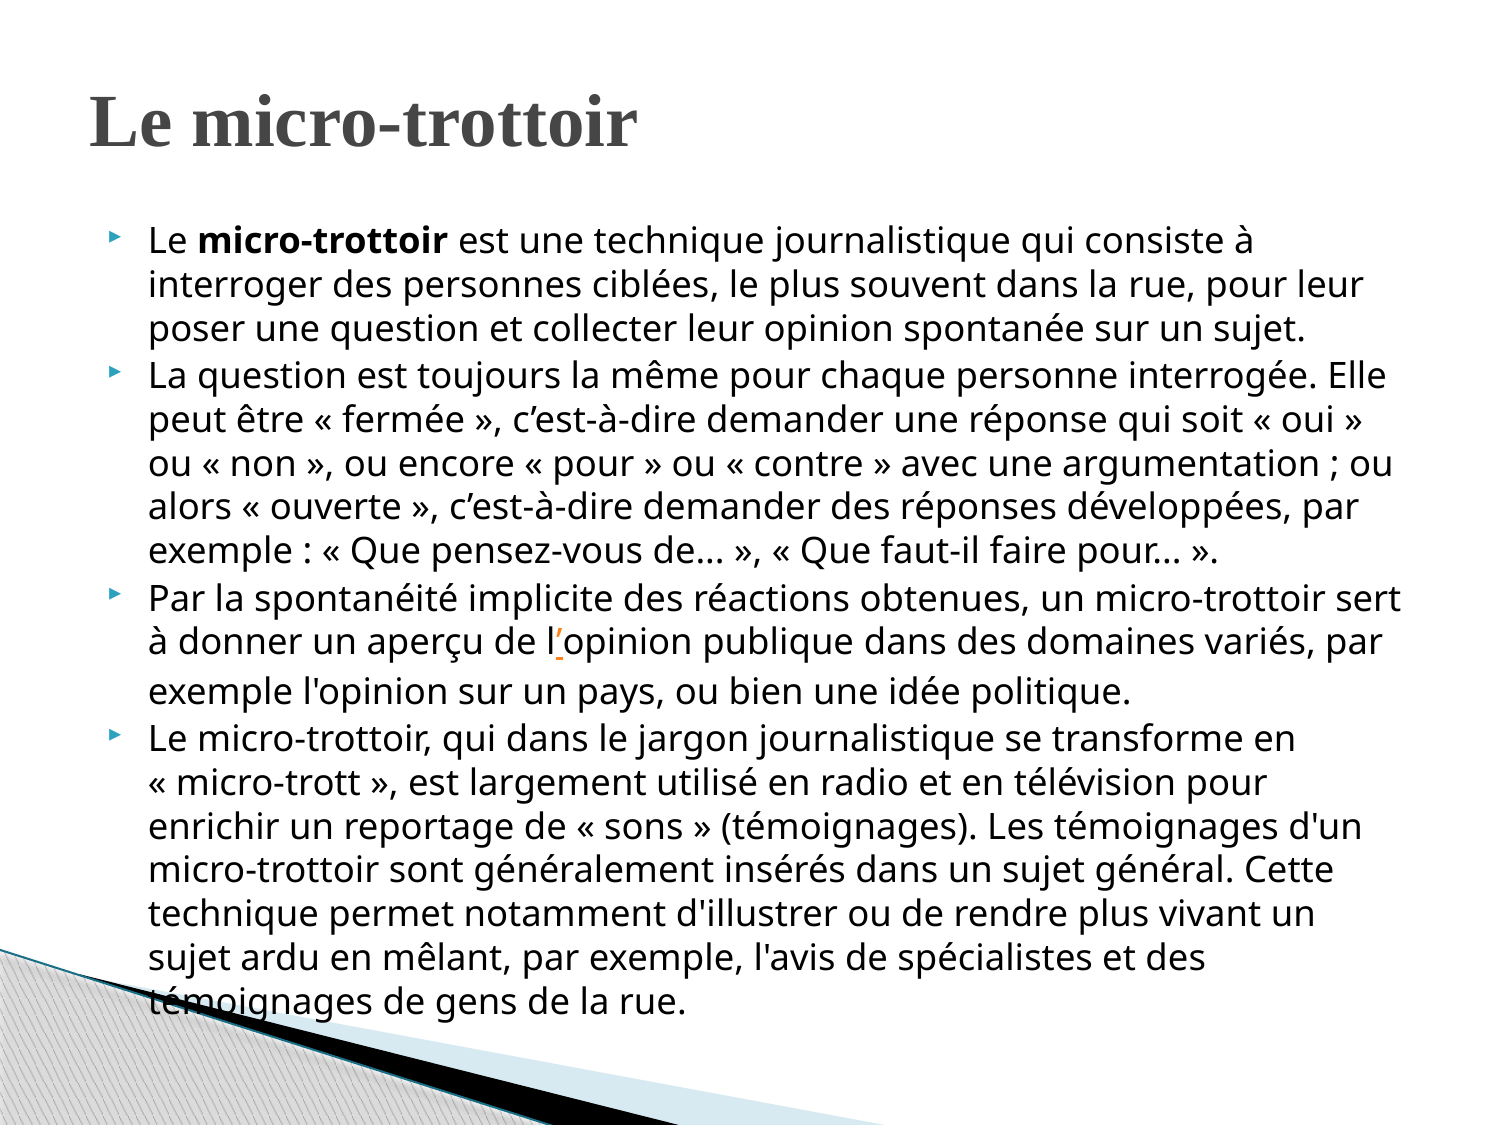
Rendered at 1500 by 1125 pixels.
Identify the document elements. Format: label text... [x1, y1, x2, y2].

title Le micro-trottoir [75, 45, 1425, 188]
list Le micro-trottoir est une technique journalistique qui consiste à interroger des personnes ciblées, le plus souvent dans la rue, pour leur poser une question et collecter leur opinion spontanée sur un sujet. La question est toujours la même pour chaque personne interrogée. Elle peut être « fermée », c’est-à-dire demander une réponse qui soit « oui » ou « non », ou encore « pour » ou « contre » avec une argumentation ; ou alors « ouverte », c’est-à-dire demander des réponses développées, par exemple : « Que pensez-vous de... », « Que faut-il faire pour... ». Par la spontanéité implicite des réactions obtenues, un micro-trottoir sert à donner un aperçu de l’opinion publique dans des domaines variés, par exemple l'opinion sur un pays, ou bien une idée politique. Le micro-trottoir, qui dans le jargon journalistique se transforme en « micro-trott », est largement utilisé en radio et en télévision pour enrichir un reportage de « sons » (témoignages). Les témoignages d'un micro-trottoir sont généralement insérés dans un sujet général. Cette technique permet notamment d'illustrer ou de rendre plus vivant un sujet ardu en mêlant, par exemple, l'avis de spécialistes et des témoignages de gens de la rue. [75, 188, 1425, 1075]
